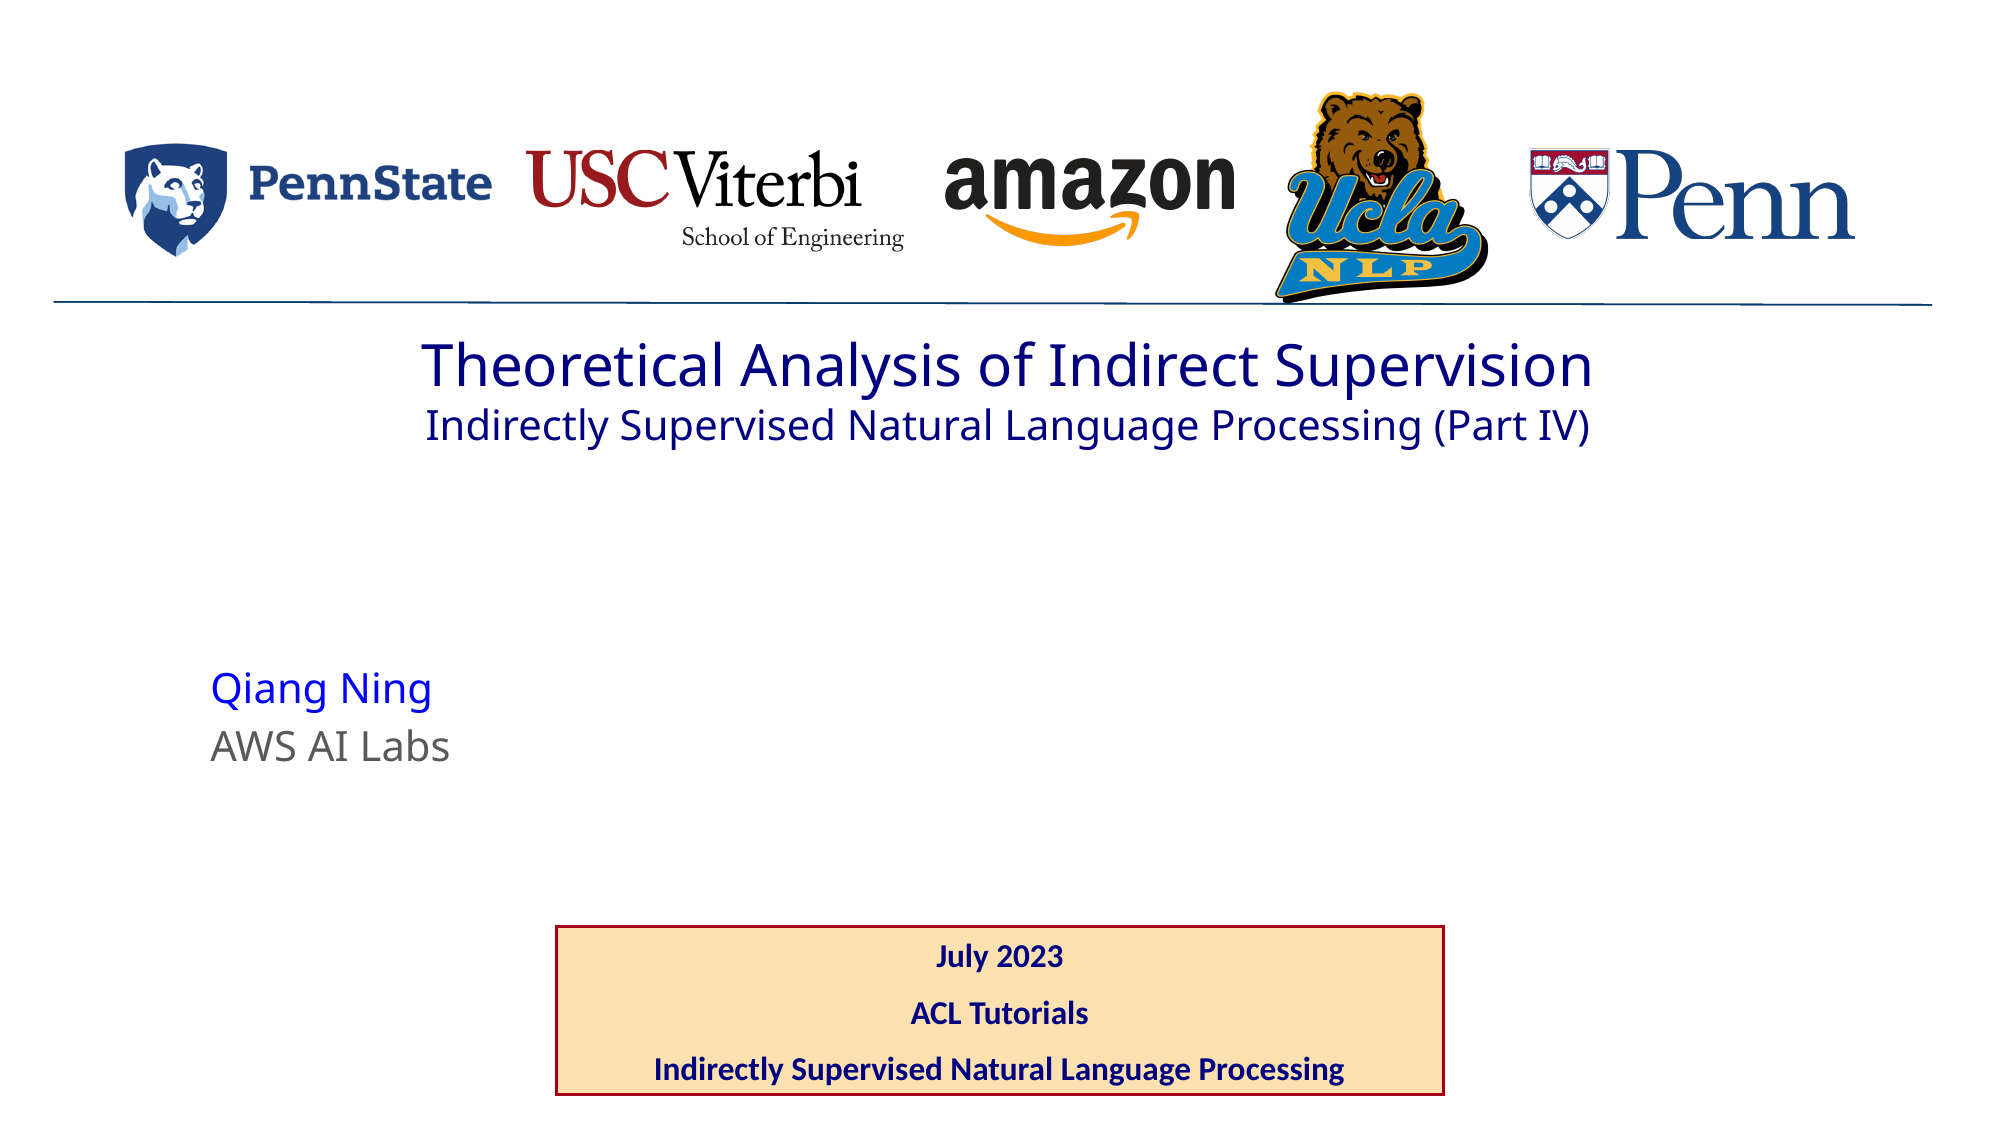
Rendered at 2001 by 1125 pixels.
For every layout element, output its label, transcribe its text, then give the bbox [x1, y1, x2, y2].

list Qiang Ning AWS AI Labs [195, 579, 1896, 778]
picture [526, 150, 905, 252]
text_box July 2023 ACL Tutorials Indirectly Supervised Natural Language Processing [556, 926, 1444, 1095]
picture [1274, 90, 1489, 311]
picture [109, 135, 496, 268]
picture [932, 154, 1247, 250]
title Theoretical Analysis of Indirect Supervision Indirectly Supervised Natural Language Processing (Part IV) [157, 320, 1858, 545]
picture [1529, 148, 1855, 239]
